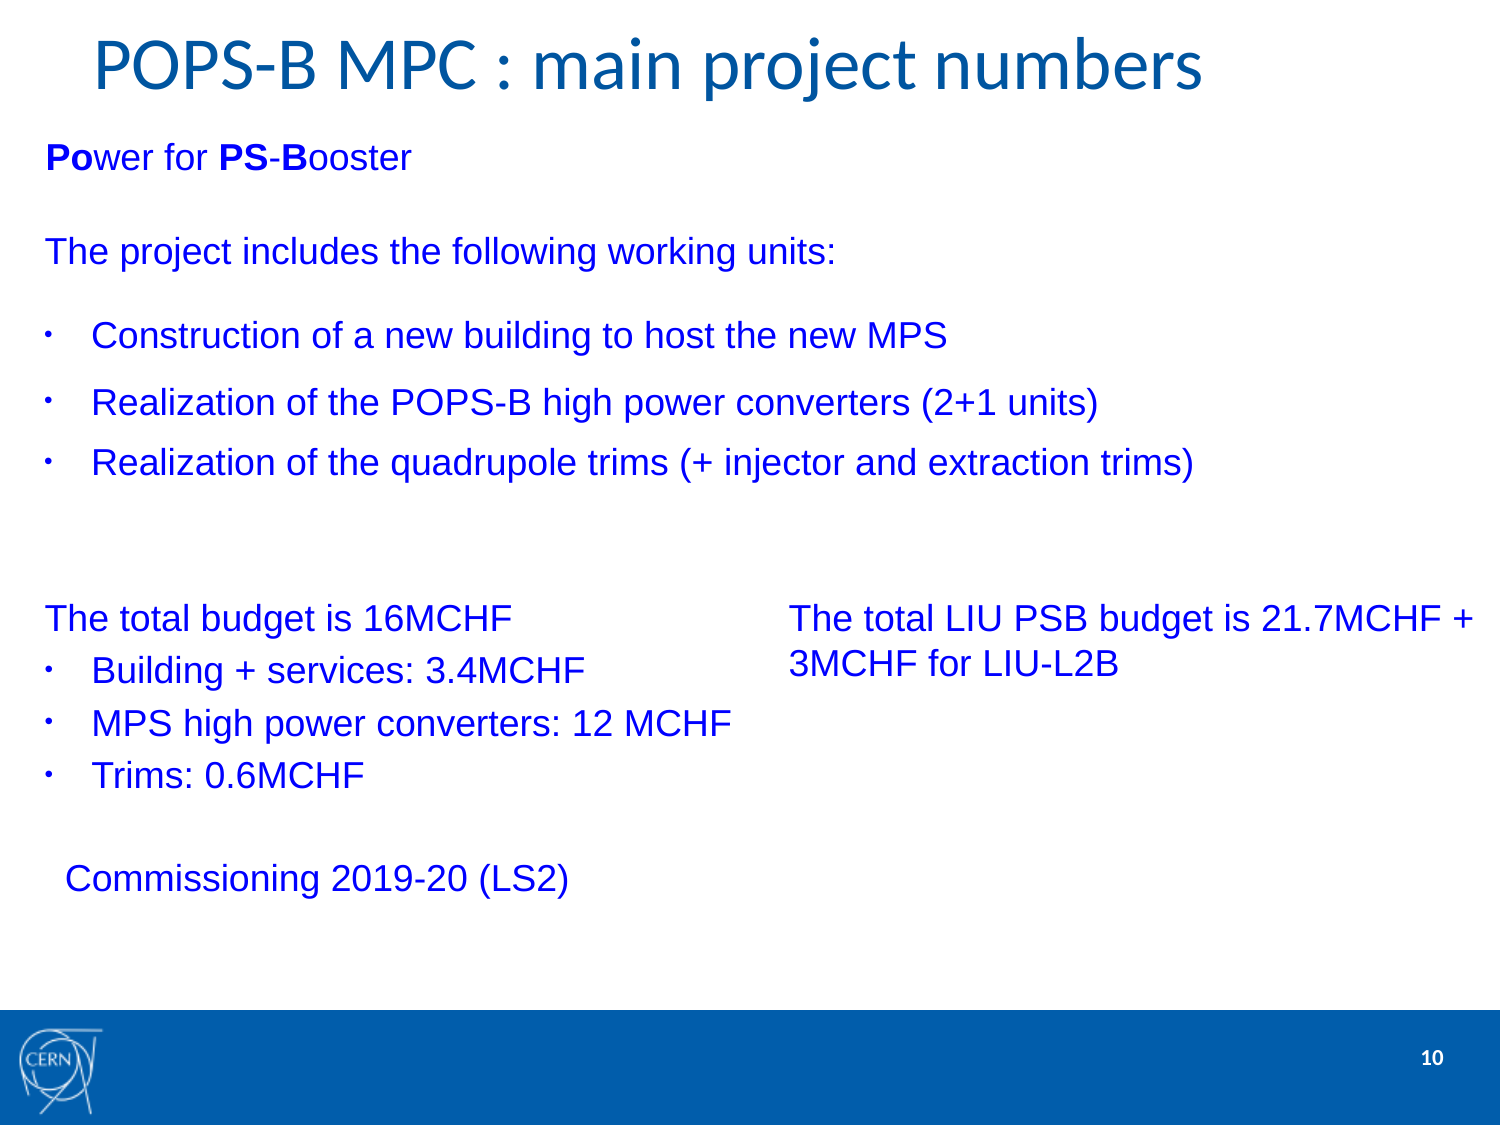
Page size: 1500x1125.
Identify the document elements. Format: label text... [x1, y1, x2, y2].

text_box Commissioning 2019-20 (LS2) [49, 845, 597, 917]
text_box POPS-B MPC : main project numbers [78, 7, 1489, 162]
text_box The project includes the following working units: [29, 219, 1459, 430]
text_box The total budget is 16MCHF Building + services: 3.4MCHF MPS high power converters: 12 MCHF Trims: 0.6MCHF [29, 586, 884, 823]
text_box 10 [1374, 1035, 1459, 1096]
text_box Realization of the quadrupole trims (+ injector and extraction trims) [29, 430, 1495, 491]
text_box Power for PS-Booster [30, 125, 515, 244]
text_box The total LIU PSB budget is 21.7MCHF + 3MCHF for LIU-L2B [773, 586, 1495, 705]
text_box Realization of the POPS-B high power converters (2+1 units) [29, 370, 1258, 430]
text_box Construction of a new building to host the new MPS [29, 303, 1155, 364]
